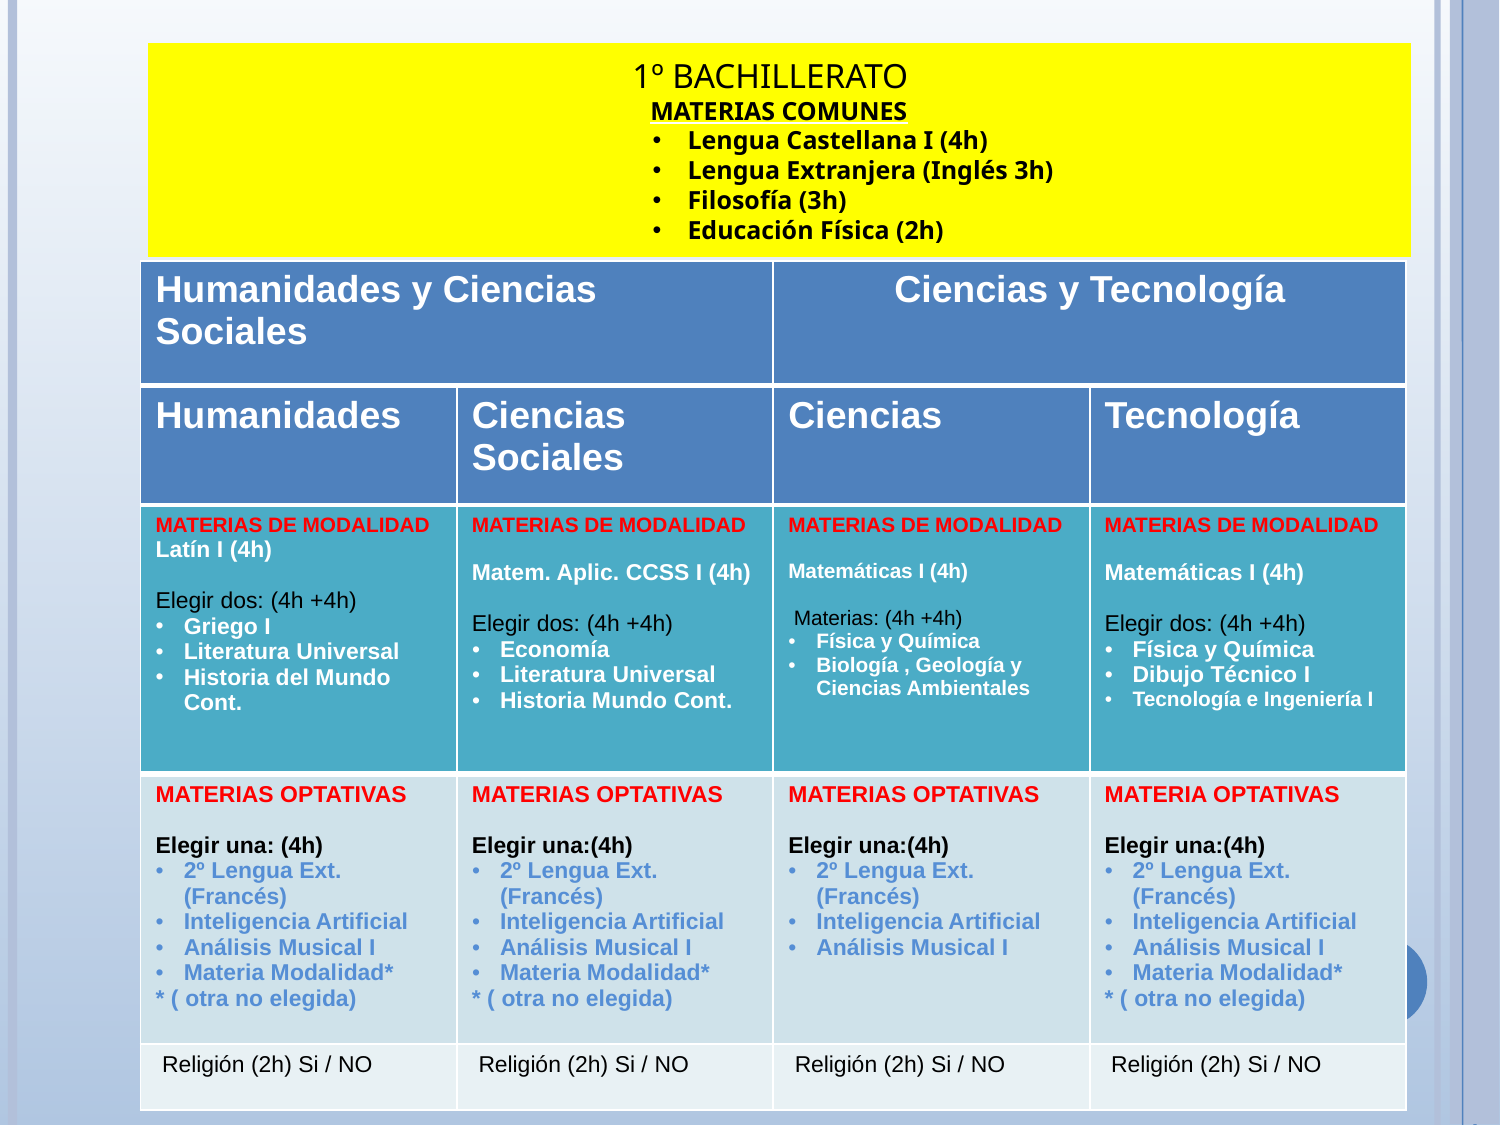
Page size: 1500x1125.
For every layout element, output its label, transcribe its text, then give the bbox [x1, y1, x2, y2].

table_header Ciencias [774, 388, 1089, 503]
table_header MATERIAS DE MODALIDAD Matemáticas I (4h) Materias: (4h +4h) Física y Química Biología , Geología y Ciencias Ambientales [774, 507, 1089, 771]
table_cell MATERIAS OPTATIVAS Elegir una:(4h) 2º Lengua Ext. (Francés) Inteligencia Artificial Análisis Musical I [774, 777, 1089, 1043]
table_header Ciencias Sociales [458, 388, 772, 503]
text_box 1º BACHILLERATO MATERIAS COMUNES Lengua Castellana I (4h) Lengua Extranjera (Inglés 3h) Filosofía (3h) Educación Física (2h) [147, 42, 1411, 258]
table_header MATERIAS DE MODALIDAD Latín I (4h) Elegir dos: (4h +4h) Griego I Literatura Universal Historia del Mundo Cont. [141, 507, 456, 771]
table_cell MATERIAS OPTATIVAS Elegir una:(4h) 2º Lengua Ext. (Francés) Inteligencia Artificial Análisis Musical I Materia Modalidad* * ( otra no elegida) [458, 777, 772, 1043]
table_cell Religión (2h) Si / NO [774, 1045, 1089, 1109]
table_header Tecnología [1091, 388, 1405, 503]
table_cell Religión (2h) Si / NO [458, 1045, 772, 1109]
table_cell MATERIAS OPTATIVAS Elegir una: (4h) 2º Lengua Ext. (Francés) Inteligencia Artificial Análisis Musical I Materia Modalidad* * ( otra no elegida) [141, 777, 456, 1043]
table_header Ciencias y Tecnología [774, 262, 1405, 383]
table_cell Religión (2h) Si / NO [1091, 1045, 1405, 1109]
table_cell MATERIA OPTATIVAS Elegir una:(4h) 2º Lengua Ext. (Francés) Inteligencia Artificial Análisis Musical I Materia Modalidad* * ( otra no elegida) [1091, 777, 1405, 1043]
table_header Humanidades y Ciencias Sociales [141, 262, 772, 383]
table_header Humanidades [141, 388, 456, 503]
table_header MATERIAS DE MODALIDAD Matemáticas I (4h) Elegir dos: (4h +4h) Física y Química Dibujo Técnico I Tecnología e Ingeniería I [1091, 507, 1405, 771]
table_cell Religión (2h) Si / NO [141, 1045, 456, 1109]
table_header MATERIAS DE MODALIDAD Matem. Aplic. CCSS I (4h) Elegir dos: (4h +4h) Economía Literatura Universal Historia Mundo Cont. [458, 507, 772, 771]
